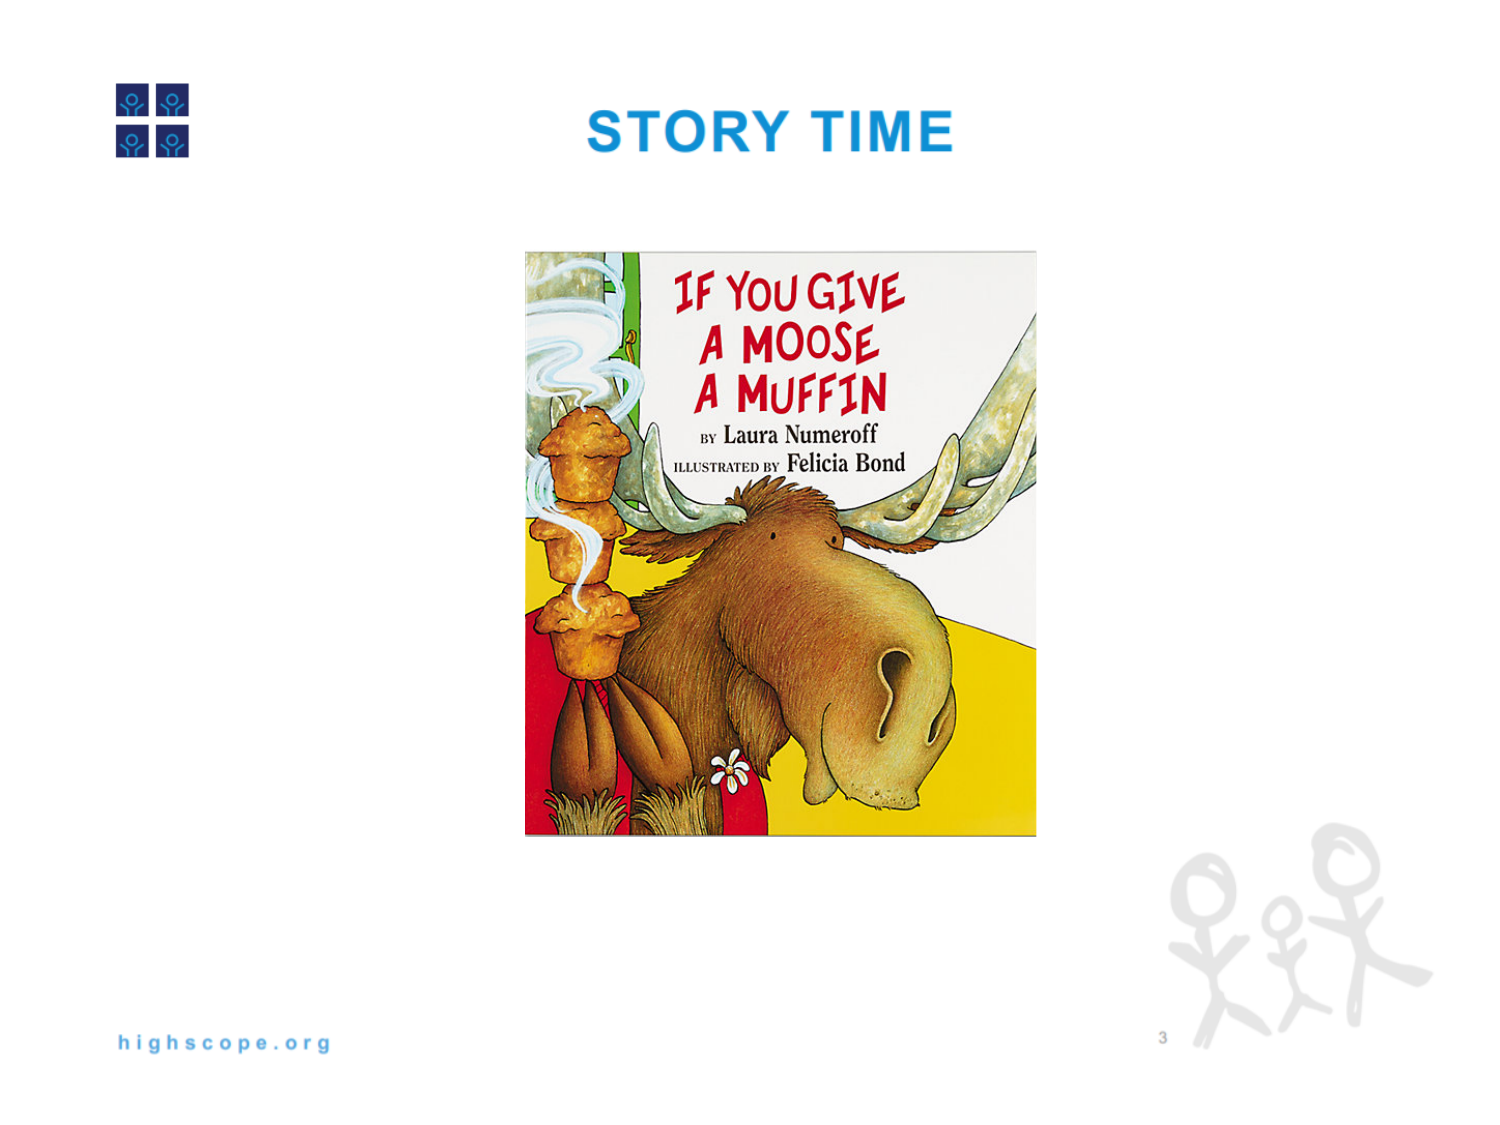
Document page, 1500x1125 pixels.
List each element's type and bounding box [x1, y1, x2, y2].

picture [62, 37, 1463, 1095]
